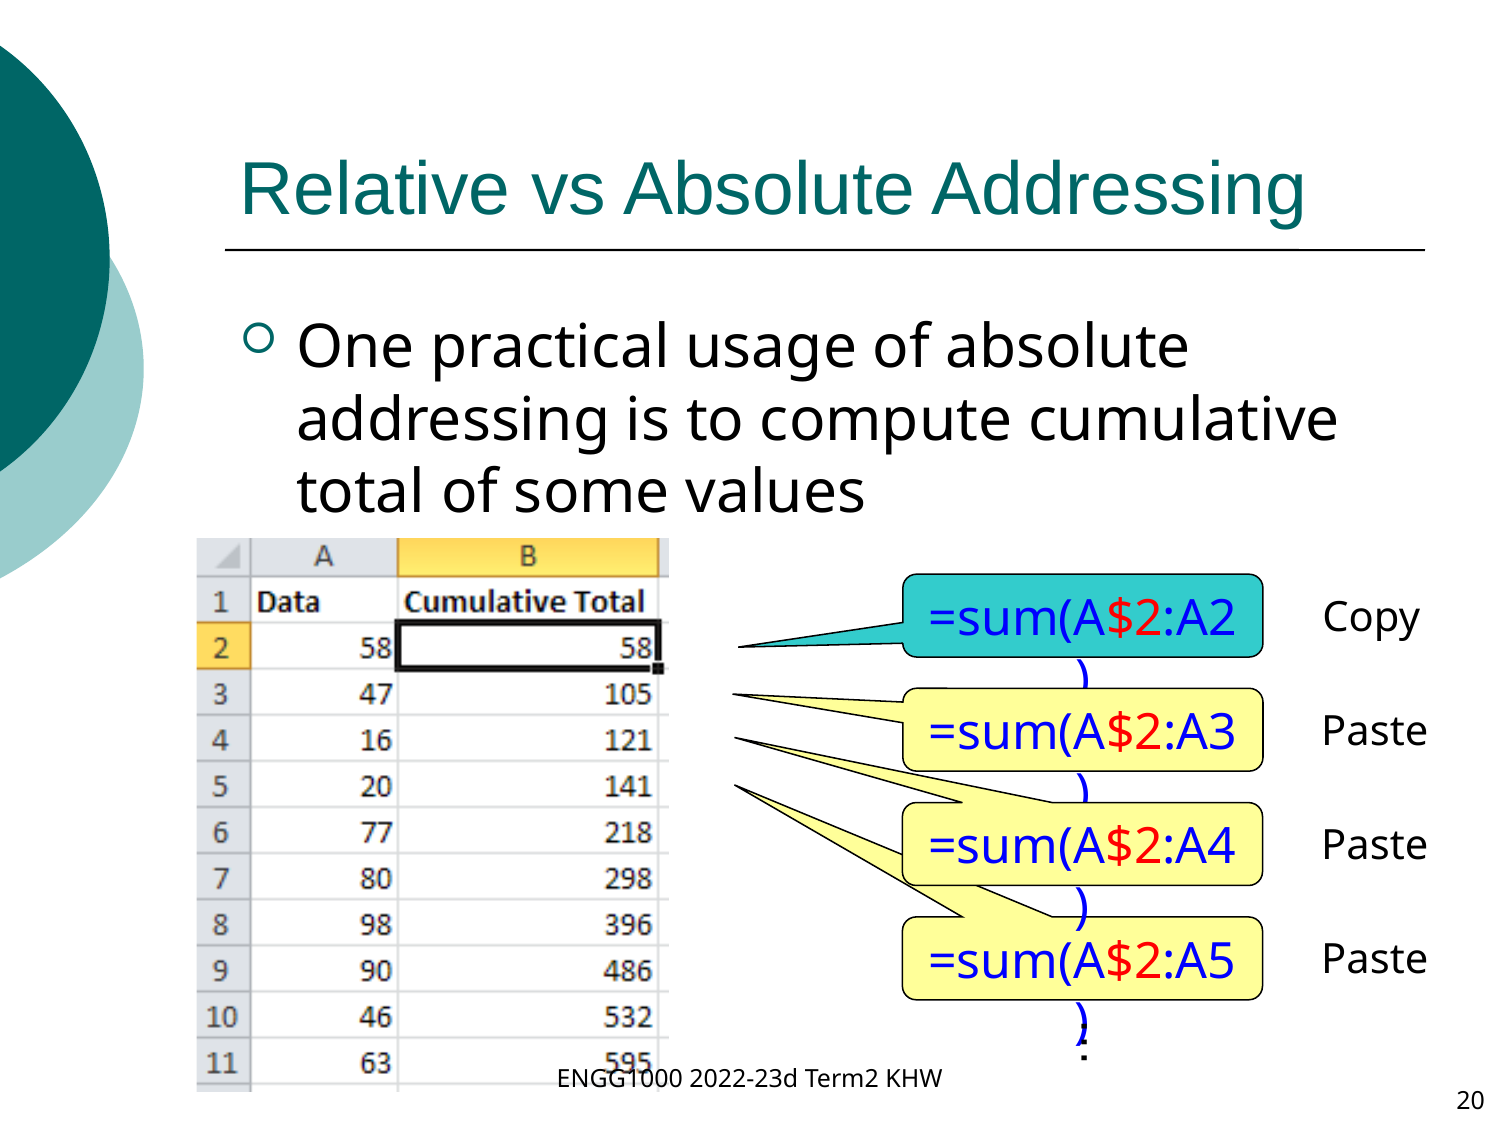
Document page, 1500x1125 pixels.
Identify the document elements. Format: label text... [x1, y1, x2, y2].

text_box =sum(A$2:A5) [734, 784, 1263, 1000]
text_box … [1029, 1002, 1105, 1083]
text_box =sum(A$2:A3) [732, 688, 1264, 772]
picture [196, 538, 670, 1092]
title Relative vs Absolute Addressing [224, 49, 1425, 237]
text_box Paste [1306, 696, 1444, 762]
slide_number 20 [1149, 1050, 1500, 1125]
text_box =sum(A$2:A2) [738, 574, 1264, 658]
list One practical usage of absolute addressing is to compute cumulative total of some values [224, 299, 1425, 975]
text_box Paste [1306, 810, 1444, 876]
text_box Paste [1306, 924, 1444, 990]
footer ENGG1000 2022-23d Term2 KHW [668, 1025, 988, 1100]
text_box =sum(A$2:A4) [734, 737, 1263, 886]
text_box Copy [1307, 582, 1435, 648]
